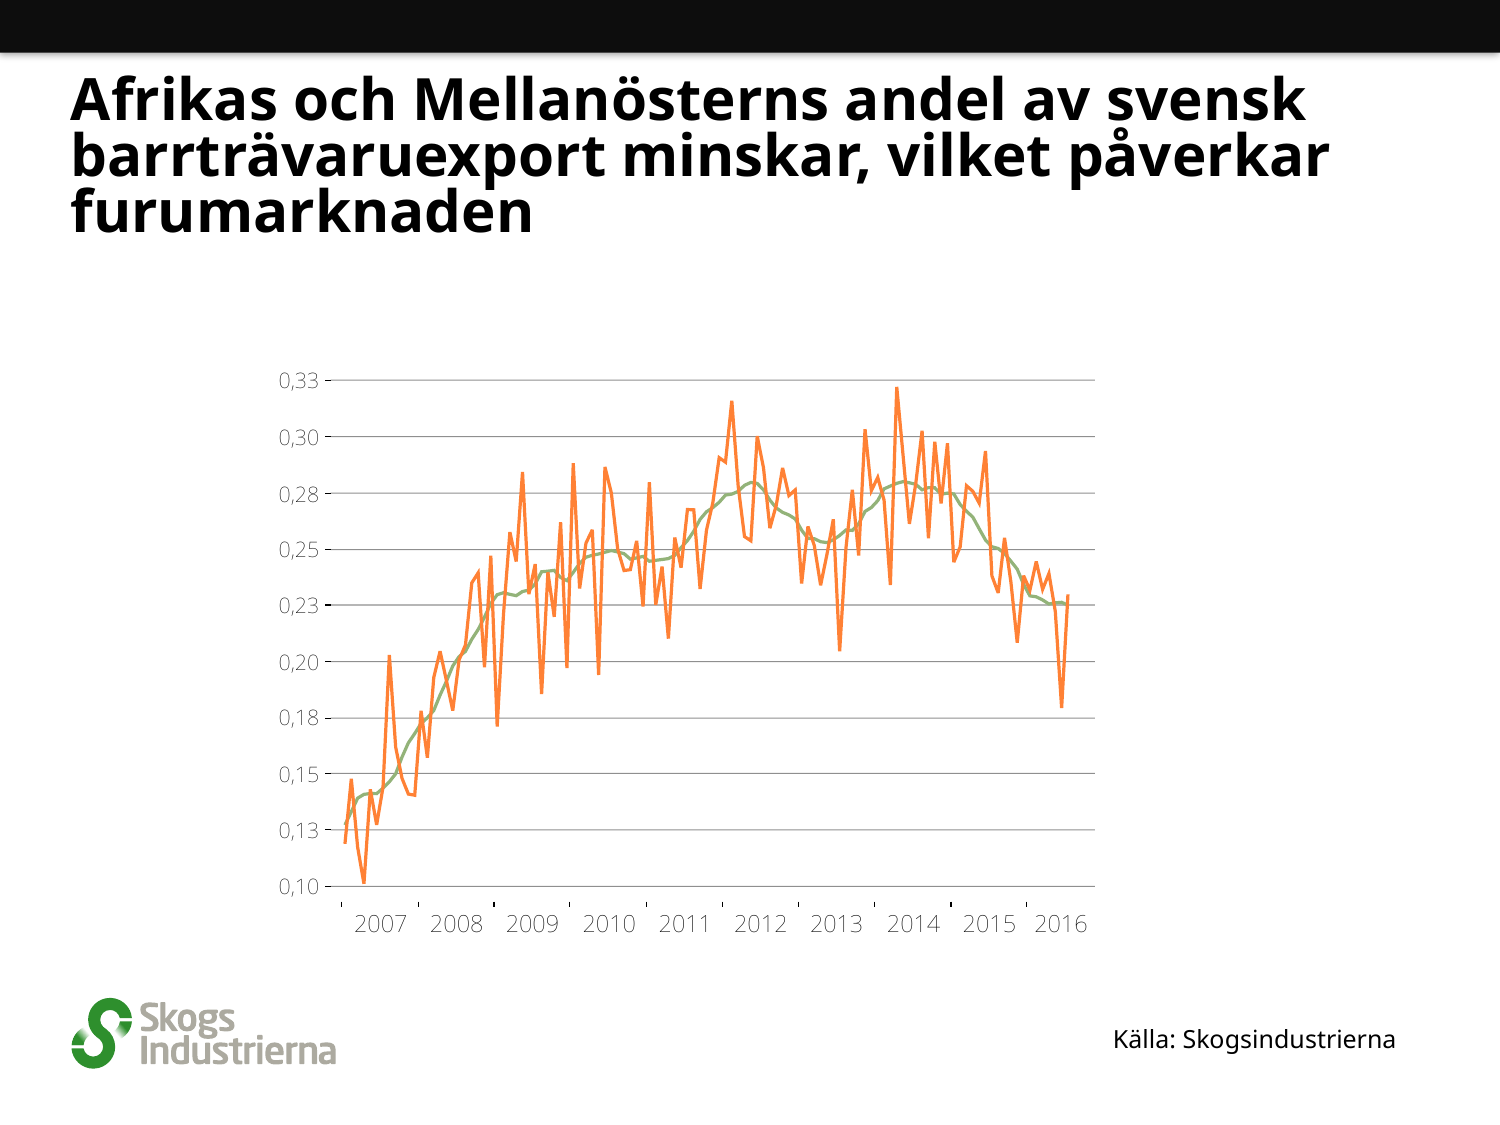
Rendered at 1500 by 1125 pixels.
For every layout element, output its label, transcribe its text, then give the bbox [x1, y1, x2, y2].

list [269, 311, 1125, 952]
text_box Källa: Skogsindustrierna [1097, 995, 1430, 1082]
title Afrikas och Mellanösterns andel av svensk barrträvaruexport minskar, vilket påverkar furumarknaden [70, 77, 1430, 244]
